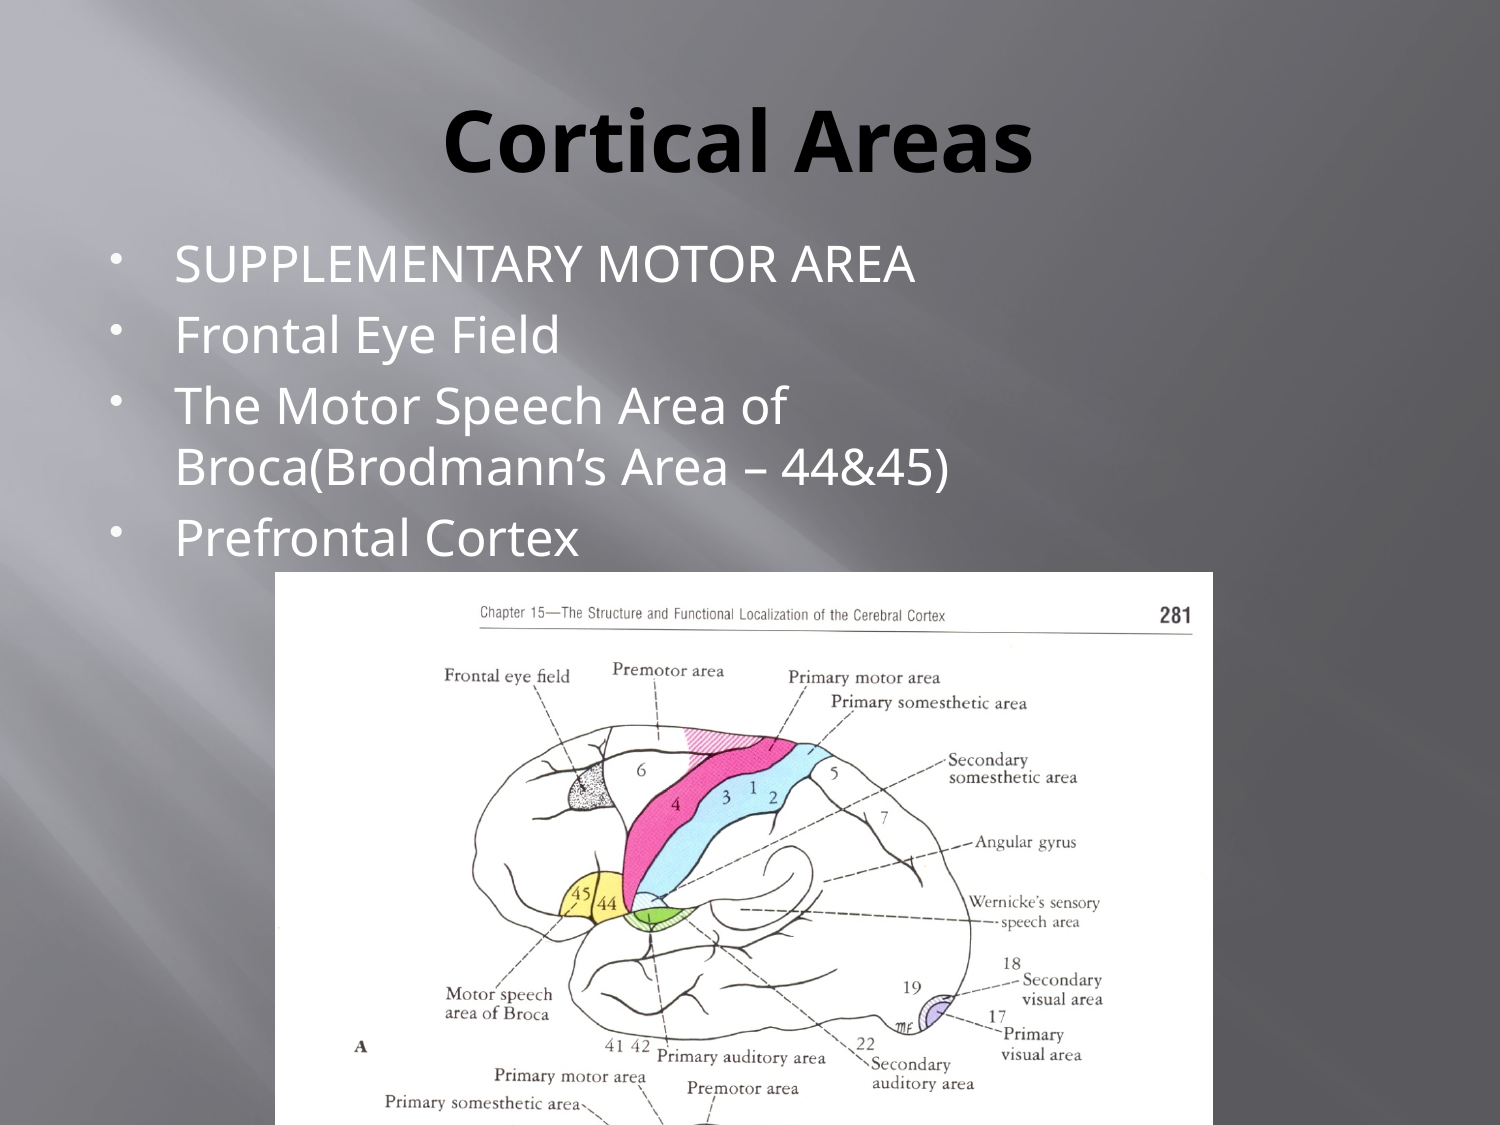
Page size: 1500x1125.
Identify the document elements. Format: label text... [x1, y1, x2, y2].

title Cortical Areas [75, 45, 1425, 233]
list SUPPLEMENTARY MOTOR AREA Frontal Eye Field The Motor Speech Area of Broca(Brodmann’s Area – 44&45) Prefrontal Cortex [75, 224, 1213, 575]
picture [274, 572, 1213, 1125]
